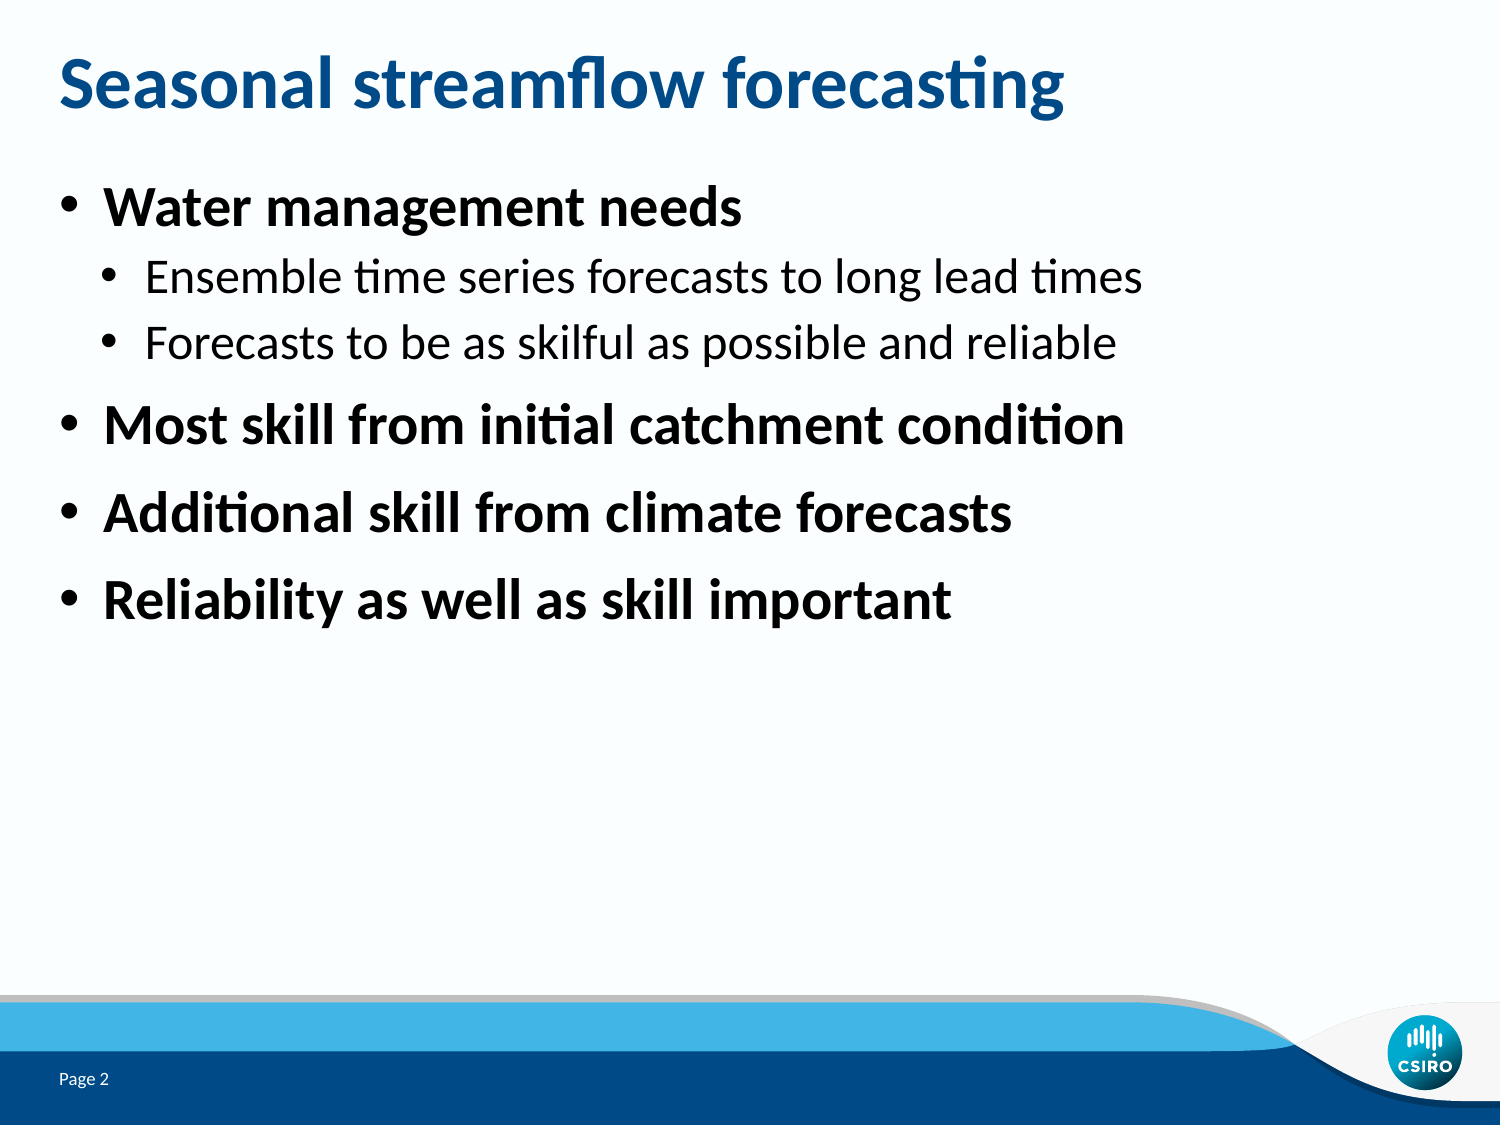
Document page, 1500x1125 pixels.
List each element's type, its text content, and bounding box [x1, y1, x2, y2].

title Seasonal streamflow forecasting [58, 44, 1448, 186]
list Water management needs Ensemble time series forecasts to long lead times Forecasts to be as skilful as possible and reliable Most skill from initial catchment condition Additional skill from climate forecasts Reliability as well as skill important [58, 175, 1426, 899]
footer Page 2 [59, 1069, 1063, 1087]
